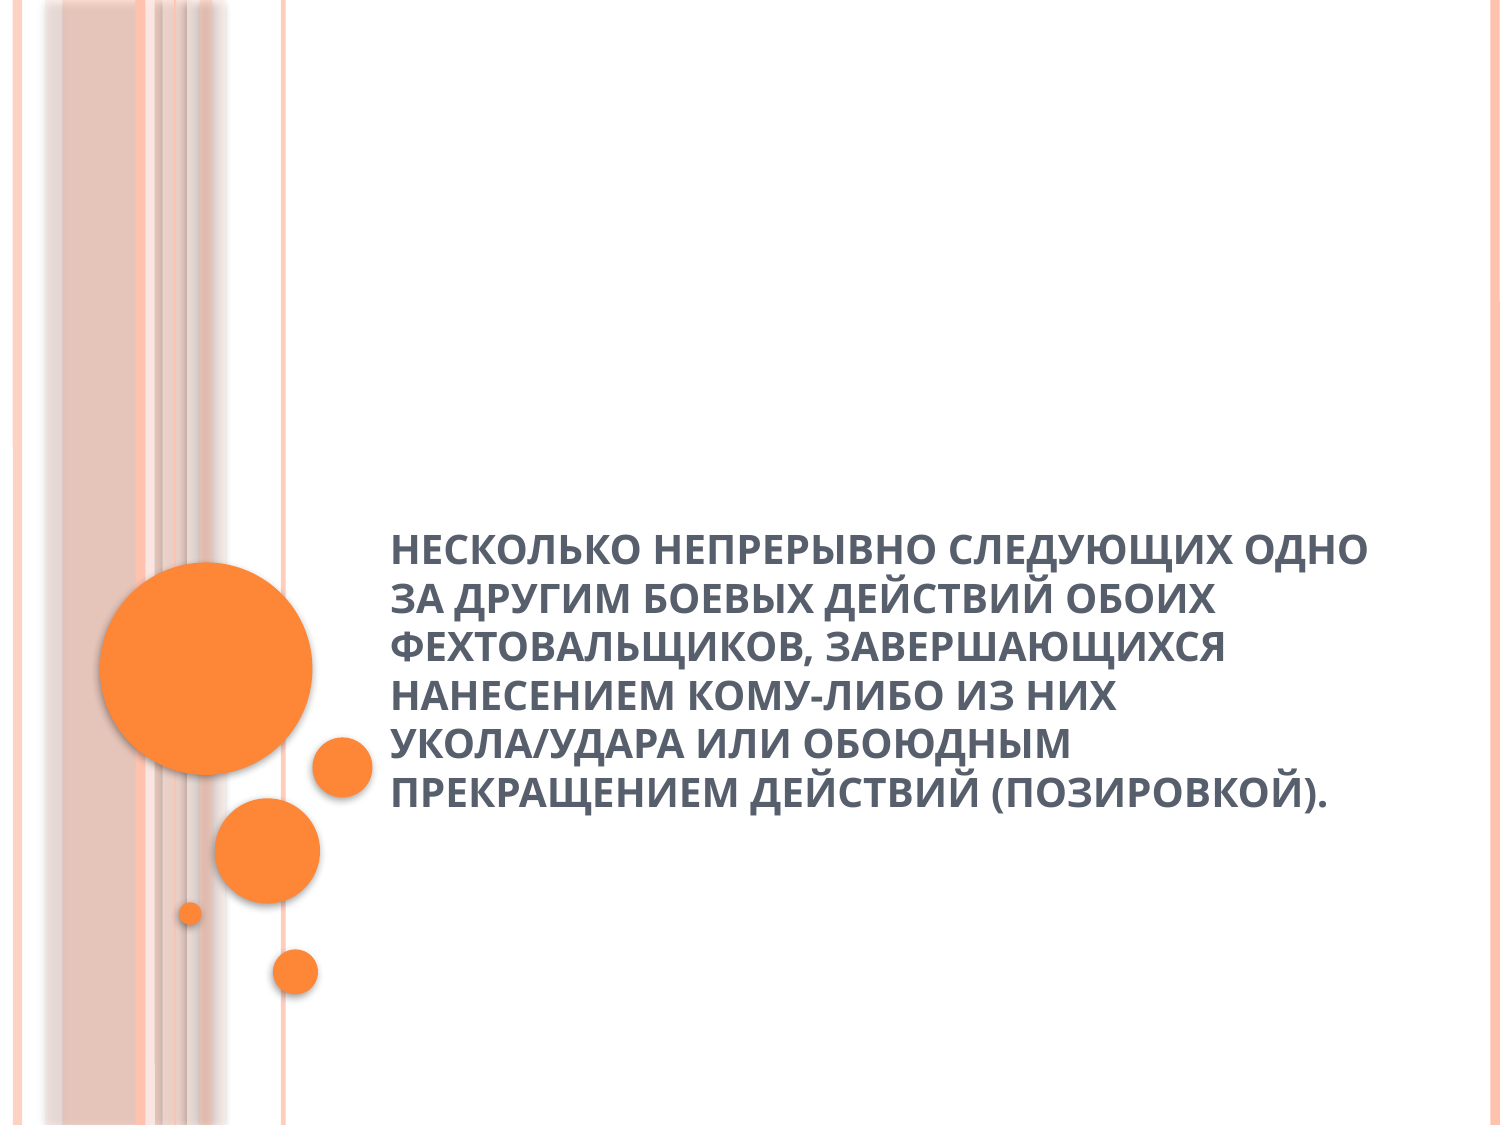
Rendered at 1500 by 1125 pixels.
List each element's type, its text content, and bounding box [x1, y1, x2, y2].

title Несколько непрерывно следующих одно за другим боевых действий обоих фехтовальщиков, завершающихся нанесением кому-либо из них укола/удара или обоюдным прекращением действий (позировкой). [375, 512, 1388, 824]
